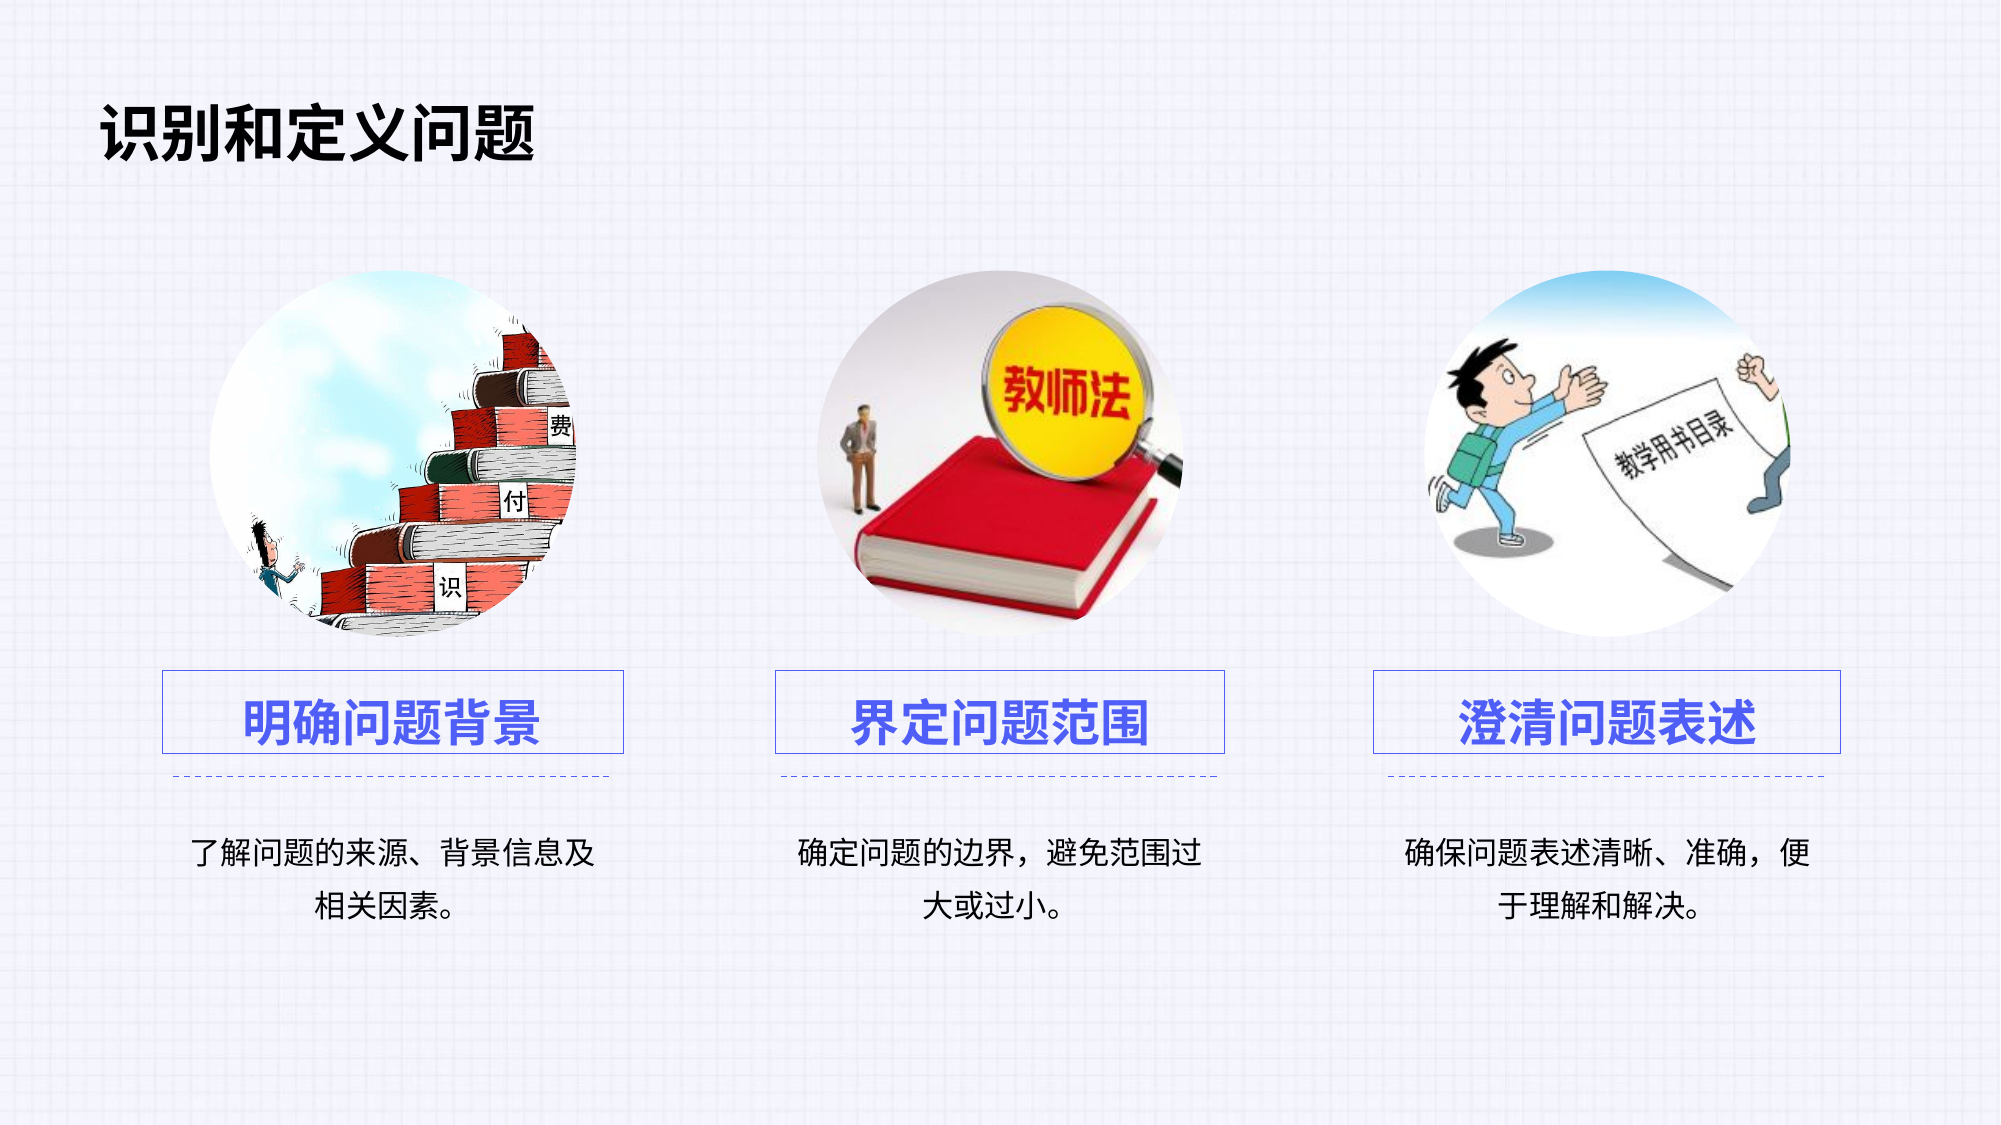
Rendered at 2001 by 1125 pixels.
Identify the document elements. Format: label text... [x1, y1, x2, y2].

text_box 界定问题范围 [775, 670, 1225, 754]
text_box 澄清问题表述 [1373, 670, 1841, 754]
text_box 确定问题的边界，避免范围过大或过小。 [773, 809, 1228, 997]
text_box 明确问题背景 [162, 670, 624, 754]
text_box 了解问题的来源、背景信息及相关因素。 [162, 809, 624, 997]
text_box 识别和定义问题 [78, 43, 1922, 189]
text_box 确保问题表述清晰、准确，便于理解和解决。 [1373, 809, 1842, 997]
picture [0, 0, 2001, 1125]
